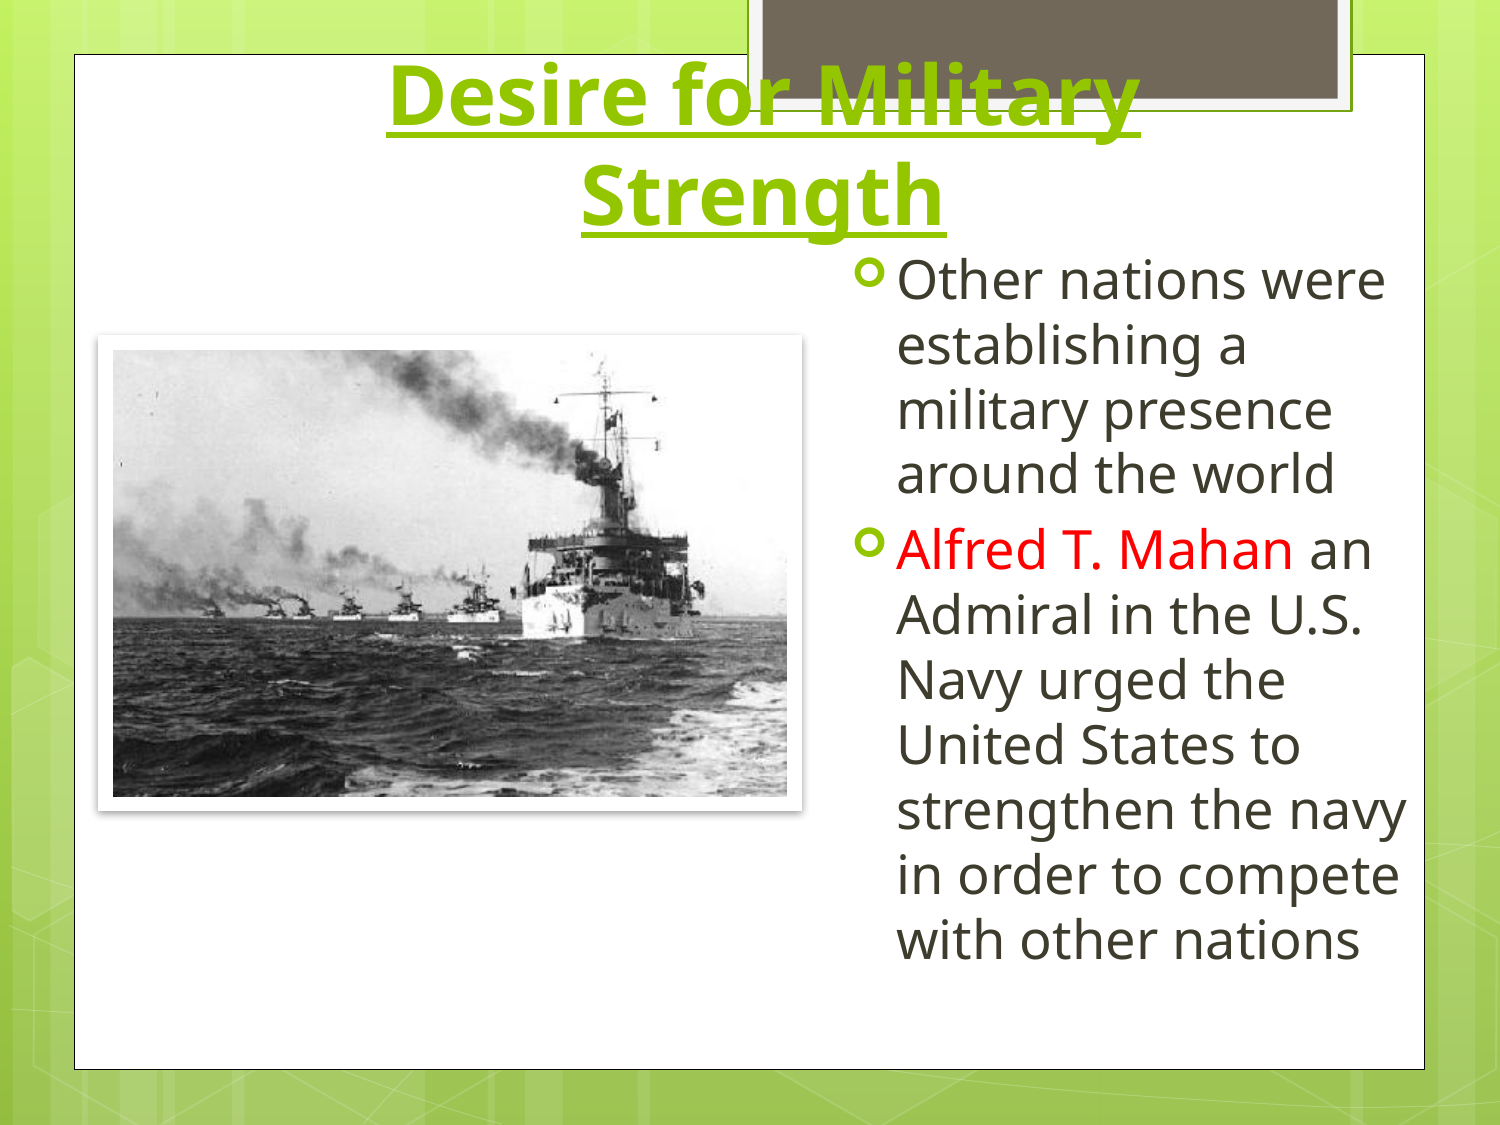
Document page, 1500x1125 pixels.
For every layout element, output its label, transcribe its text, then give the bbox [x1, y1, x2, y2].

title Desire for Military Strength [187, 125, 1340, 250]
list Other nations were establishing a military presence around the world Alfred T. Mahan an Admiral in the U.S. Navy urged the United States to strengthen the navy in order to compete with other nations [825, 237, 1425, 981]
picture [112, 349, 788, 797]
